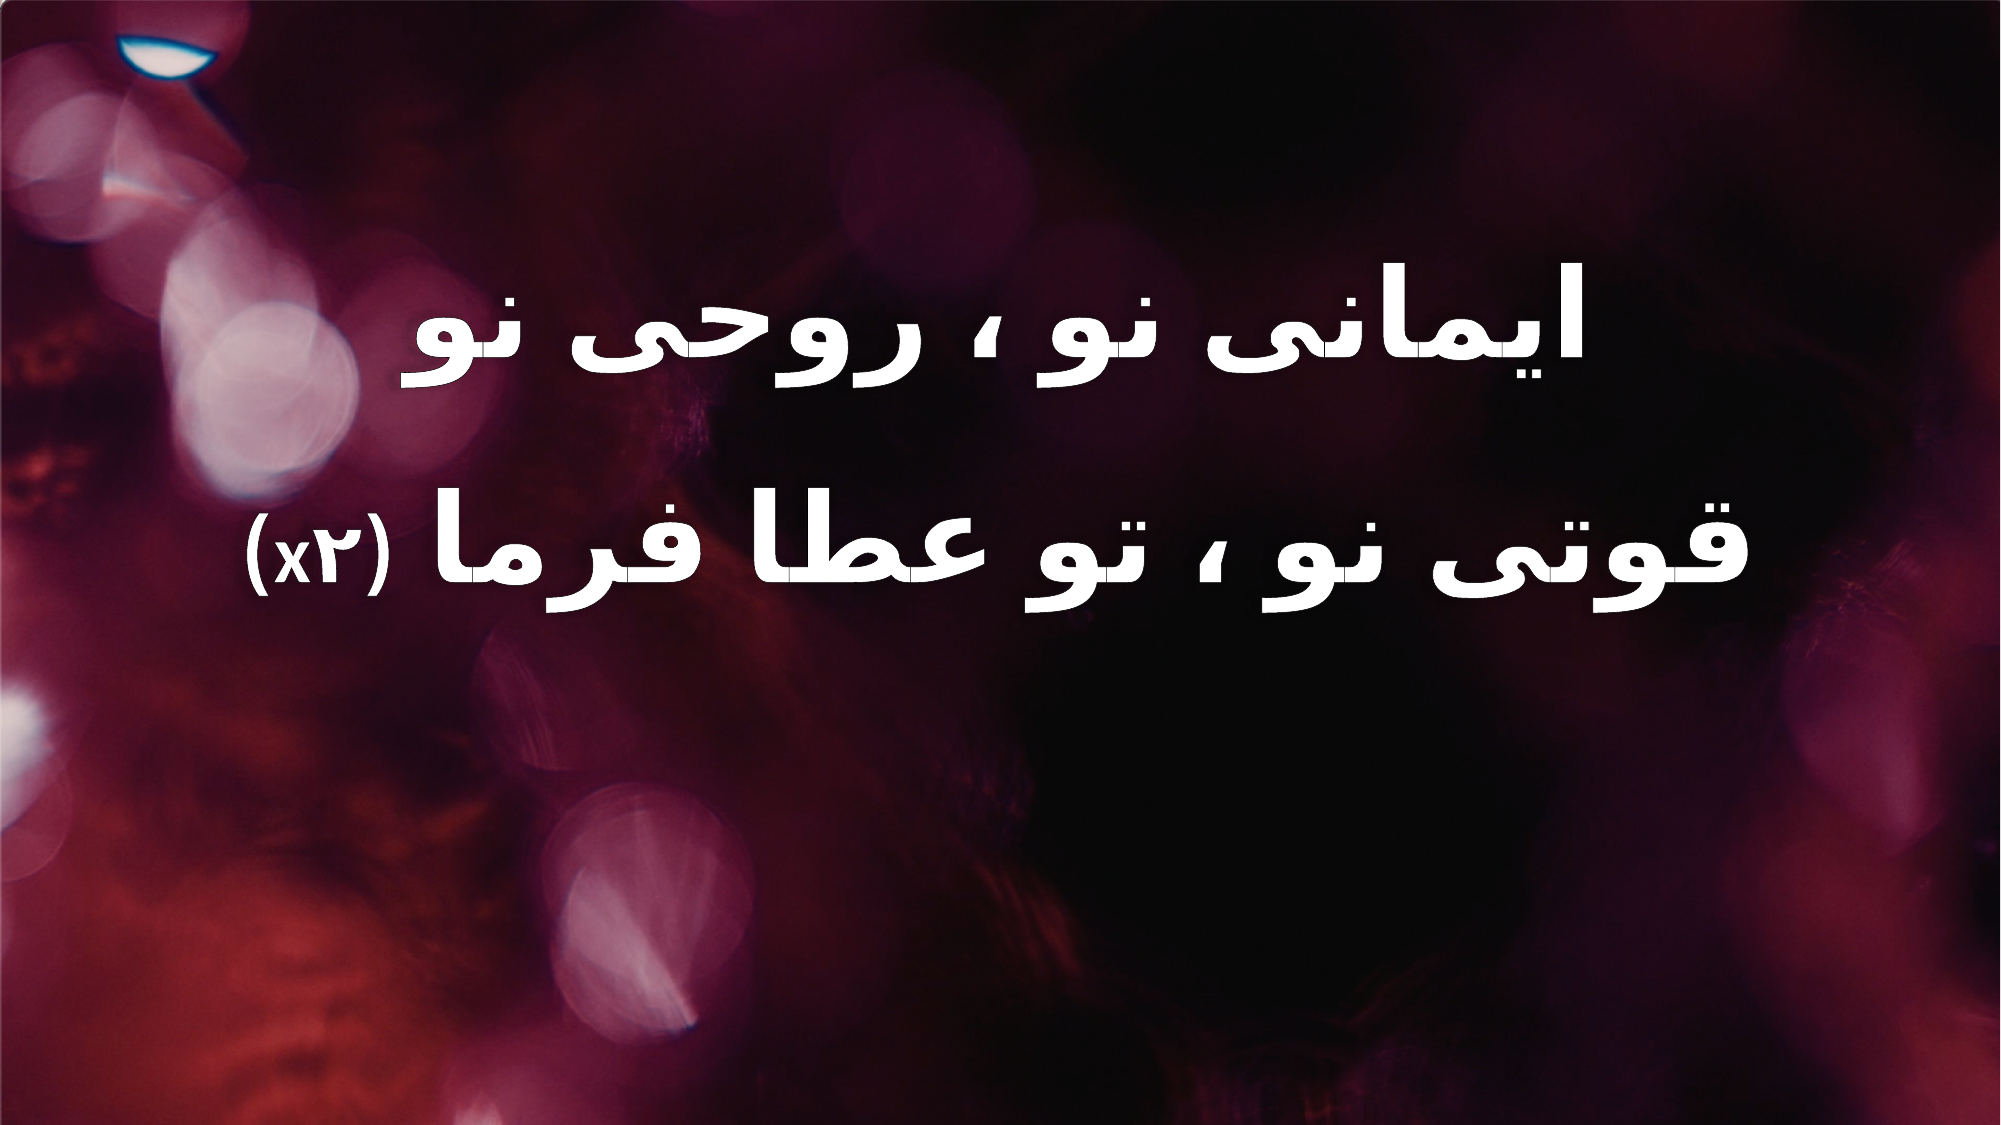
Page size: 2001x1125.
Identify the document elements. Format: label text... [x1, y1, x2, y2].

text_box ایمانی نو ، روحی نو قوتی نو ، تو عطا فرما (x۲) [0, 0, 2000, 1088]
picture [0, 0, 2001, 1125]
